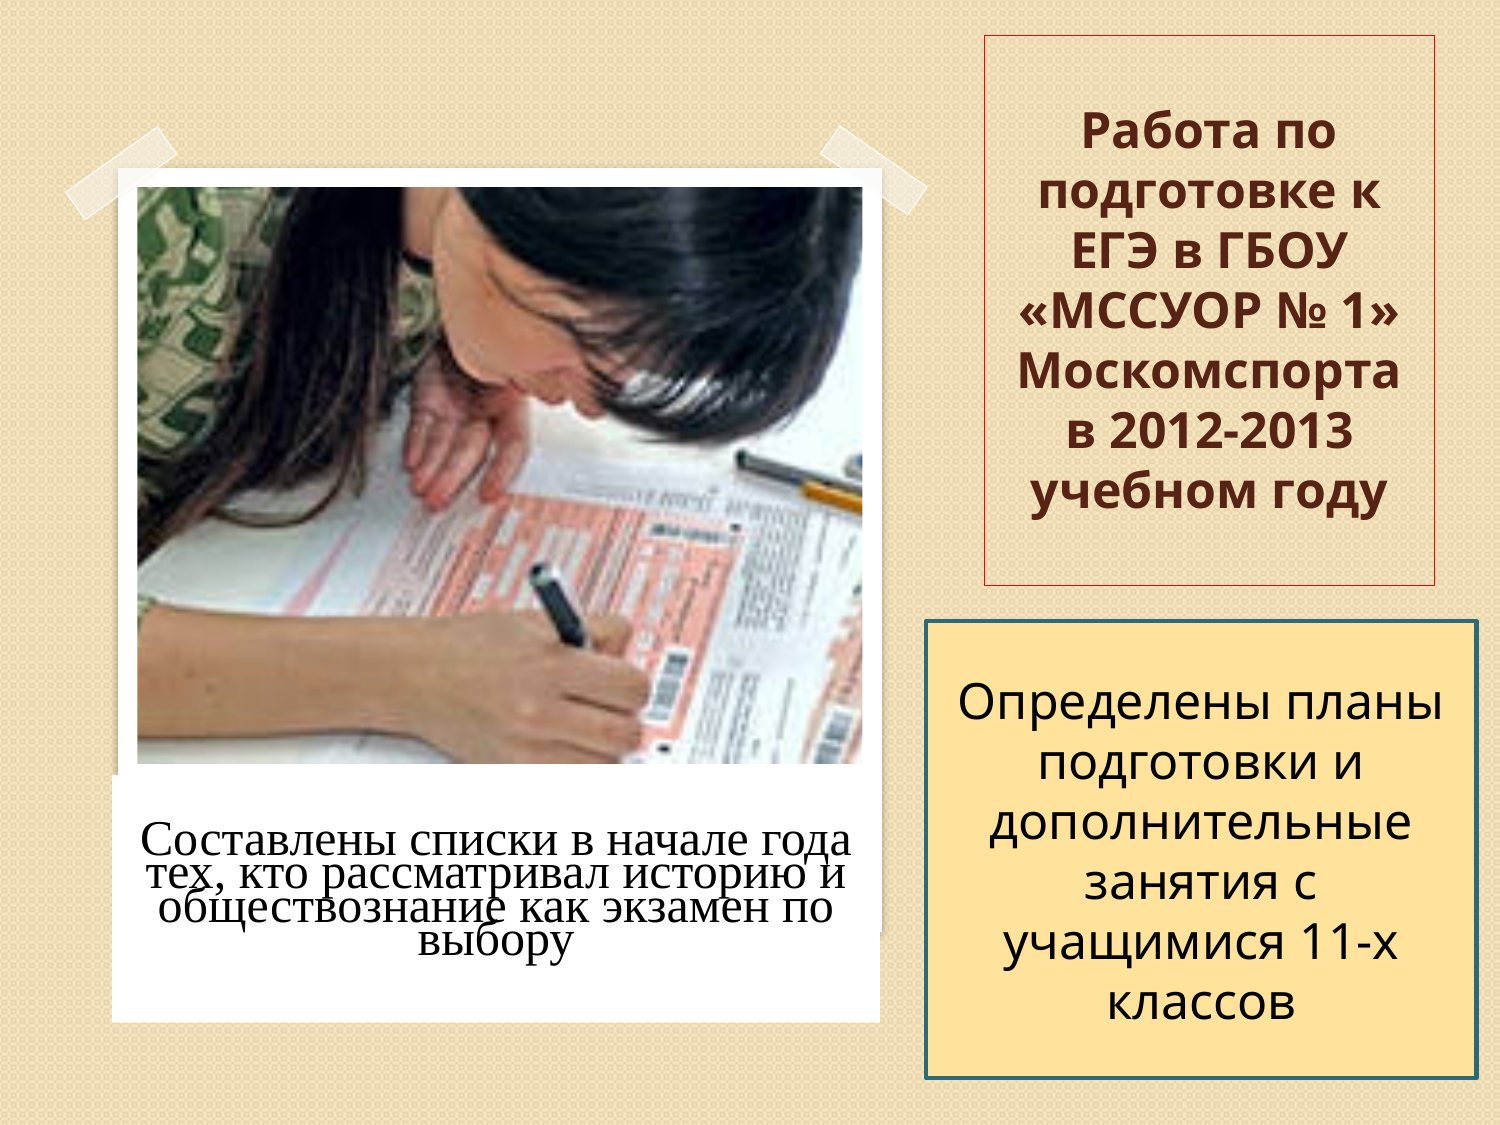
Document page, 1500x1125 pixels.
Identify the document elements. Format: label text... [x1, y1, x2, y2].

text_box Определены планы подготовки и дополнительные занятия с учащимися 11-х классов [924, 619, 1479, 1080]
title Работа по подготовке к ЕГЭ в ГБОУ «МССУОР № 1» Москомспорта в 2012-2013 учебном году [984, 35, 1435, 586]
picture [137, 187, 863, 765]
list Составлены списки в начале года тех, кто рассматривал историю и обществознание как экзамен по выбору [112, 775, 880, 1023]
